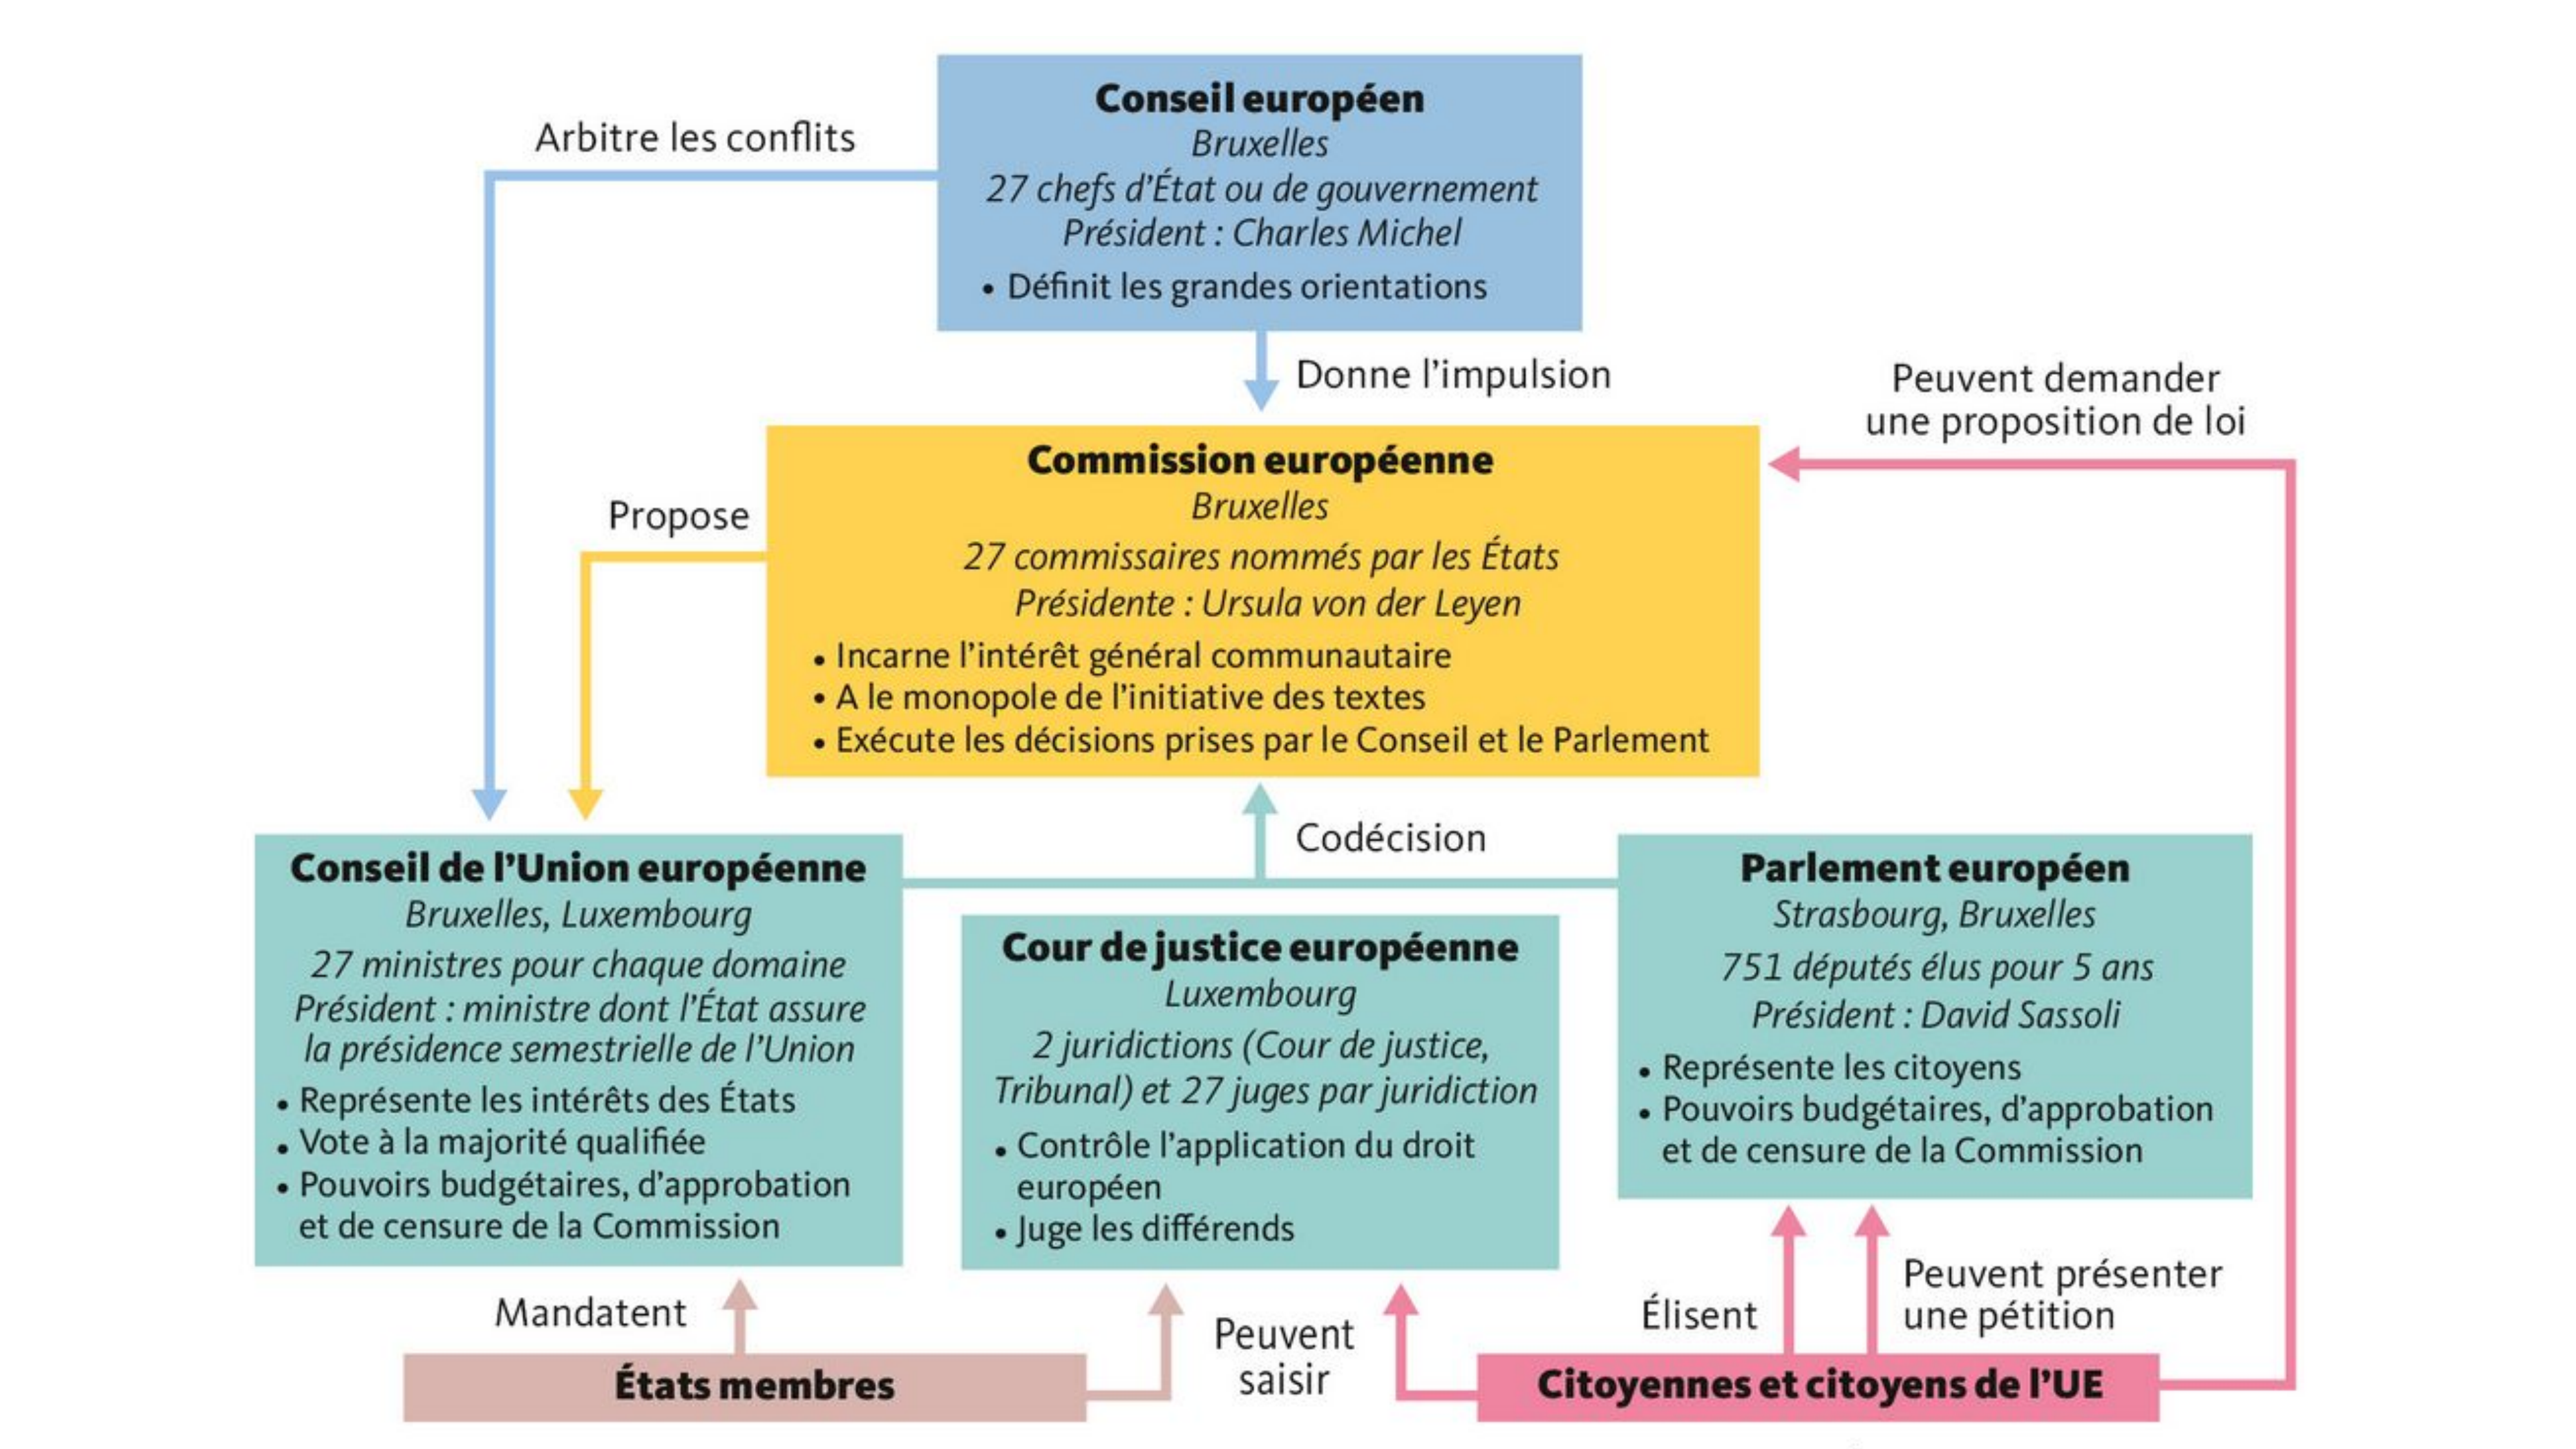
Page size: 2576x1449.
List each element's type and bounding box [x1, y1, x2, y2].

picture [224, 35, 2352, 1449]
